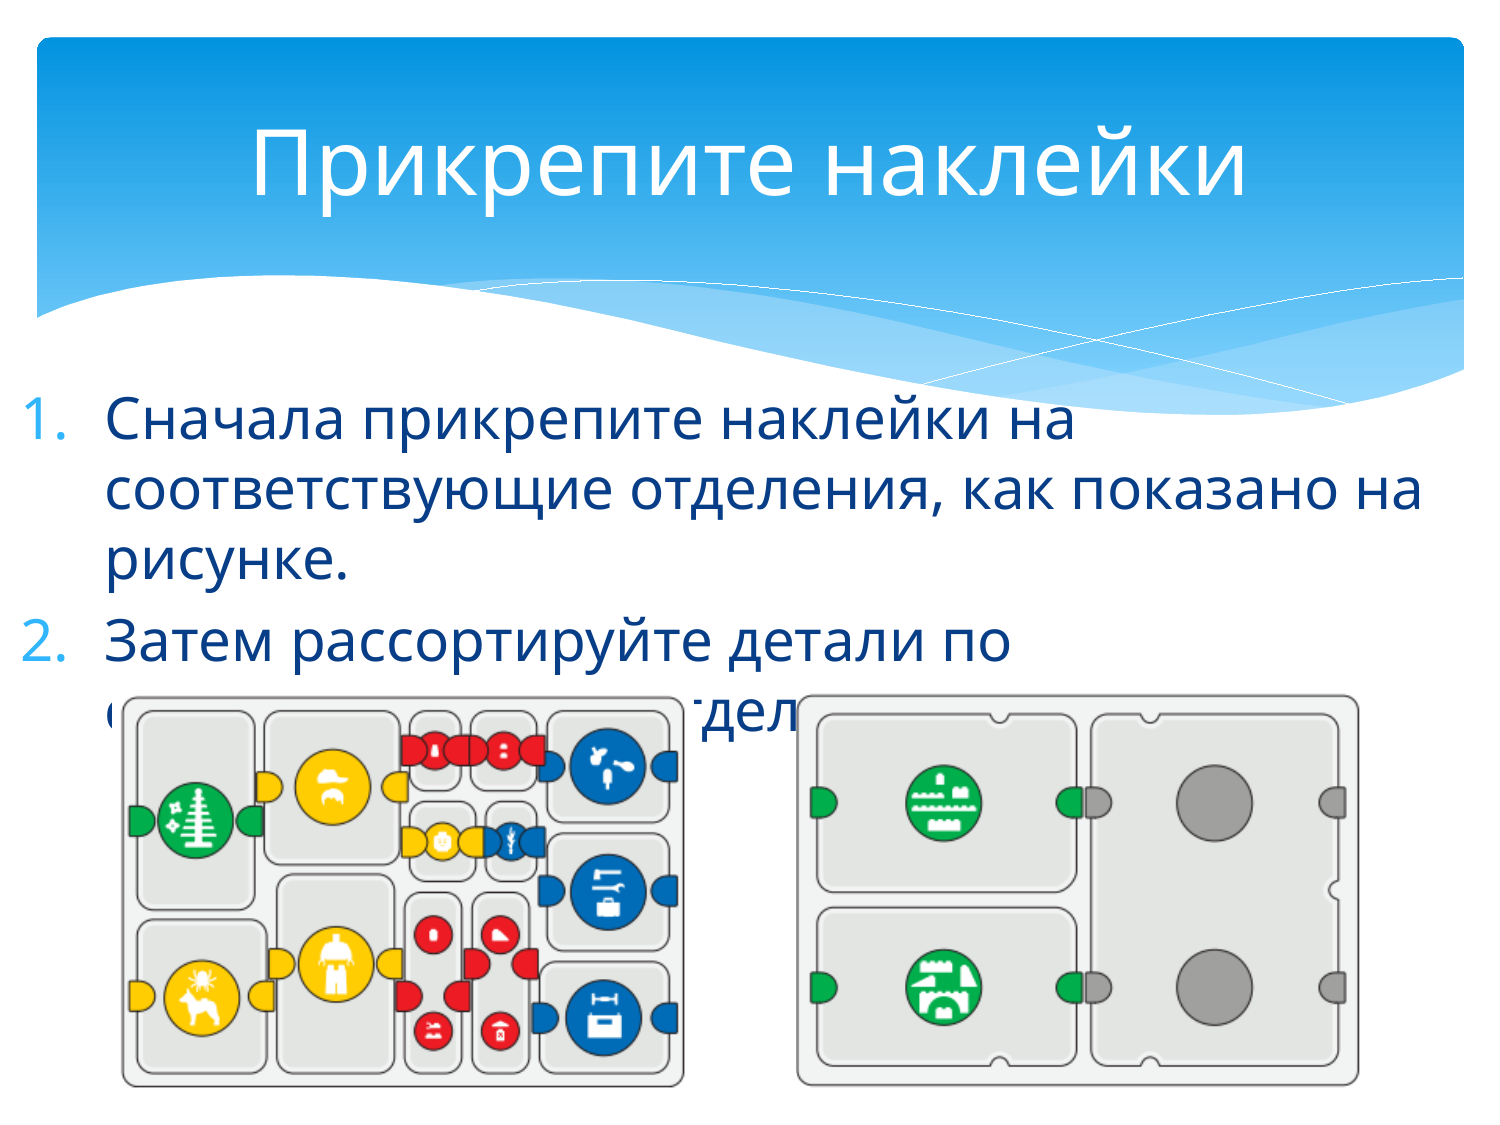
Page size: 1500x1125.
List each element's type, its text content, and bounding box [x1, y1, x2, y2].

list Сначала прикрепите наклейки на соответствующие отделения, как показано на рисунке. Затем рассортируйте детали по соответствующим отделениям. [5, 373, 1500, 705]
picture [111, 689, 694, 1097]
picture [795, 691, 1361, 1089]
title Прикрепите наклейки [75, 55, 1425, 261]
